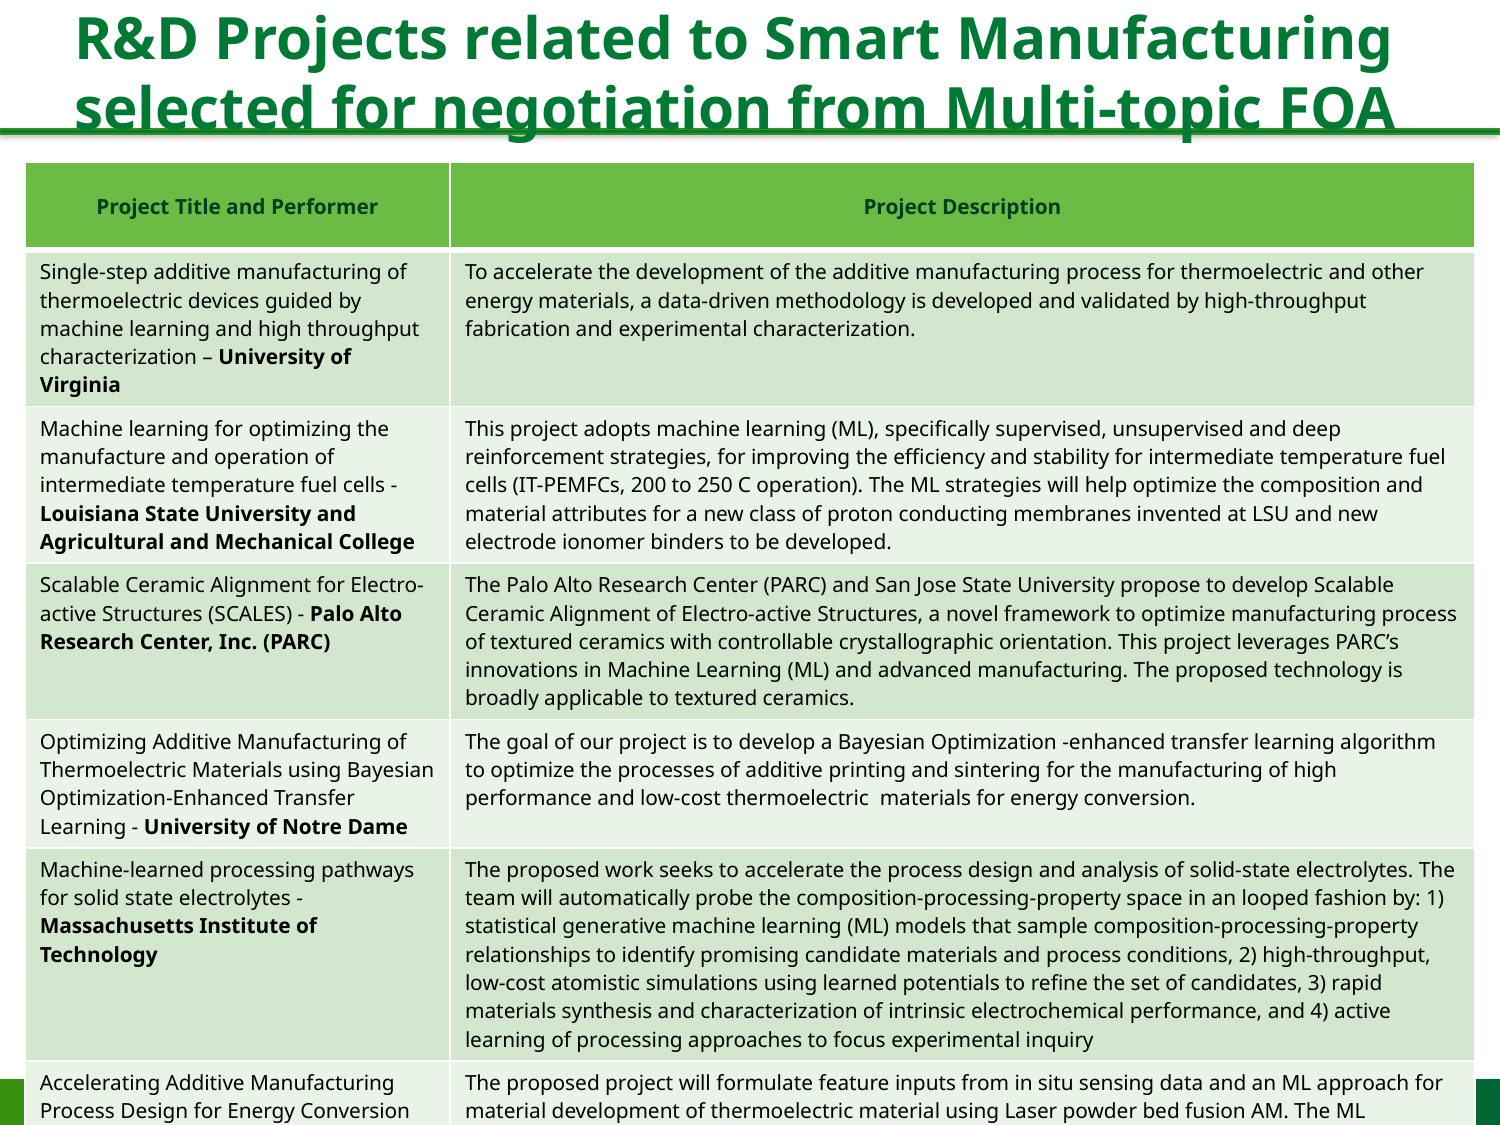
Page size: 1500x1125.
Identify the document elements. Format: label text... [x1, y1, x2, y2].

table_cell The Palo Alto Research Center (PARC) and San Jose State University propose to develop Scalable Ceramic Alignment of Electro-active Structures, a novel framework to optimize manufacturing process of textured ceramics with controllable crystallographic orientation. This project leverages PARC’s innovations in Machine Learning (ML) and advanced manufacturing. The proposed technology is broadly applicable to textured ceramics. [451, 564, 1474, 719]
table_cell Scalable Ceramic Alignment for Electro-active Structures (SCALES) - Palo Alto Research Center, Inc. (PARC) [26, 564, 449, 719]
table_cell The proposed project will formulate feature inputs from in situ sensing data and an ML approach for material development of thermoelectric material using Laser powder bed fusion AM. The ML framework will utilize the unique in-situ sensing and the nozzle-based powder deposition AM technology developed at Universal Technology Corporation (UTC) to reduce material and manufacturing costs. Utilizing an ML framework with in situ sensing will greatly accelerate the material development process for thermoelectric material and devices. [451, 1062, 1474, 1125]
table_header Project Title and Performer [26, 163, 449, 247]
table_cell Accelerating Additive Manufacturing Process Design for Energy Conversion Materials using In-situ Sensing and Machine Learning - Wright State University [26, 1062, 449, 1125]
table_cell Single-step additive manufacturing of thermoelectric devices guided by machine learning and high throughput characterization – University of Virginia [26, 253, 449, 406]
table_header Project Description [451, 163, 1474, 247]
table_cell This project adopts machine learning (ML), specifically supervised, unsupervised and deep reinforcement strategies, for improving the efficiency and stability for intermediate temperature fuel cells (IT-PEMFCs, 200 to 250 C operation). The ML strategies will help optimize the composition and material attributes for a new class of proton conducting membranes invented at LSU and new electrode ionomer binders to be developed. [451, 407, 1474, 562]
table_cell Optimizing Additive Manufacturing of Thermoelectric Materials using Bayesian Optimization-Enhanced Transfer Learning - University of Notre Dame [26, 720, 449, 847]
table_cell Machine learning for optimizing the manufacture and operation of intermediate temperature fuel cells - Louisiana State University and Agricultural and Mechanical College [26, 407, 449, 562]
table_cell Machine-learned processing pathways for solid state electrolytes - Massachusetts Institute of Technology [26, 849, 449, 1060]
title R&D Projects related to Smart Manufacturing selected for negotiation from Multi-topic FOA [59, 4, 1491, 138]
table_cell To accelerate the development of the additive manufacturing process for thermoelectric and other energy materials, a data-driven methodology is developed and validated by high-throughput fabrication and experimental characterization. [451, 253, 1474, 406]
table_cell The proposed work seeks to accelerate the process design and analysis of solid-state electrolytes. The team will automatically probe the composition-processing-property space in an looped fashion by: 1) statistical generative machine learning (ML) models that sample composition-processing-property relationships to identify promising candidate materials and process conditions, 2) high-throughput, low-cost atomistic simulations using learned potentials to refine the set of candidates, 3) rapid materials synthesis and characterization of intrinsic electrochemical performance, and 4) active learning of processing approaches to focus experimental inquiry [451, 849, 1474, 1060]
table_cell The goal of our project is to develop a Bayesian Optimization -enhanced transfer learning algorithm to optimize the processes of additive printing and sintering for the manufacturing of high performance and low-cost thermoelectric materials for energy conversion. [451, 720, 1474, 847]
